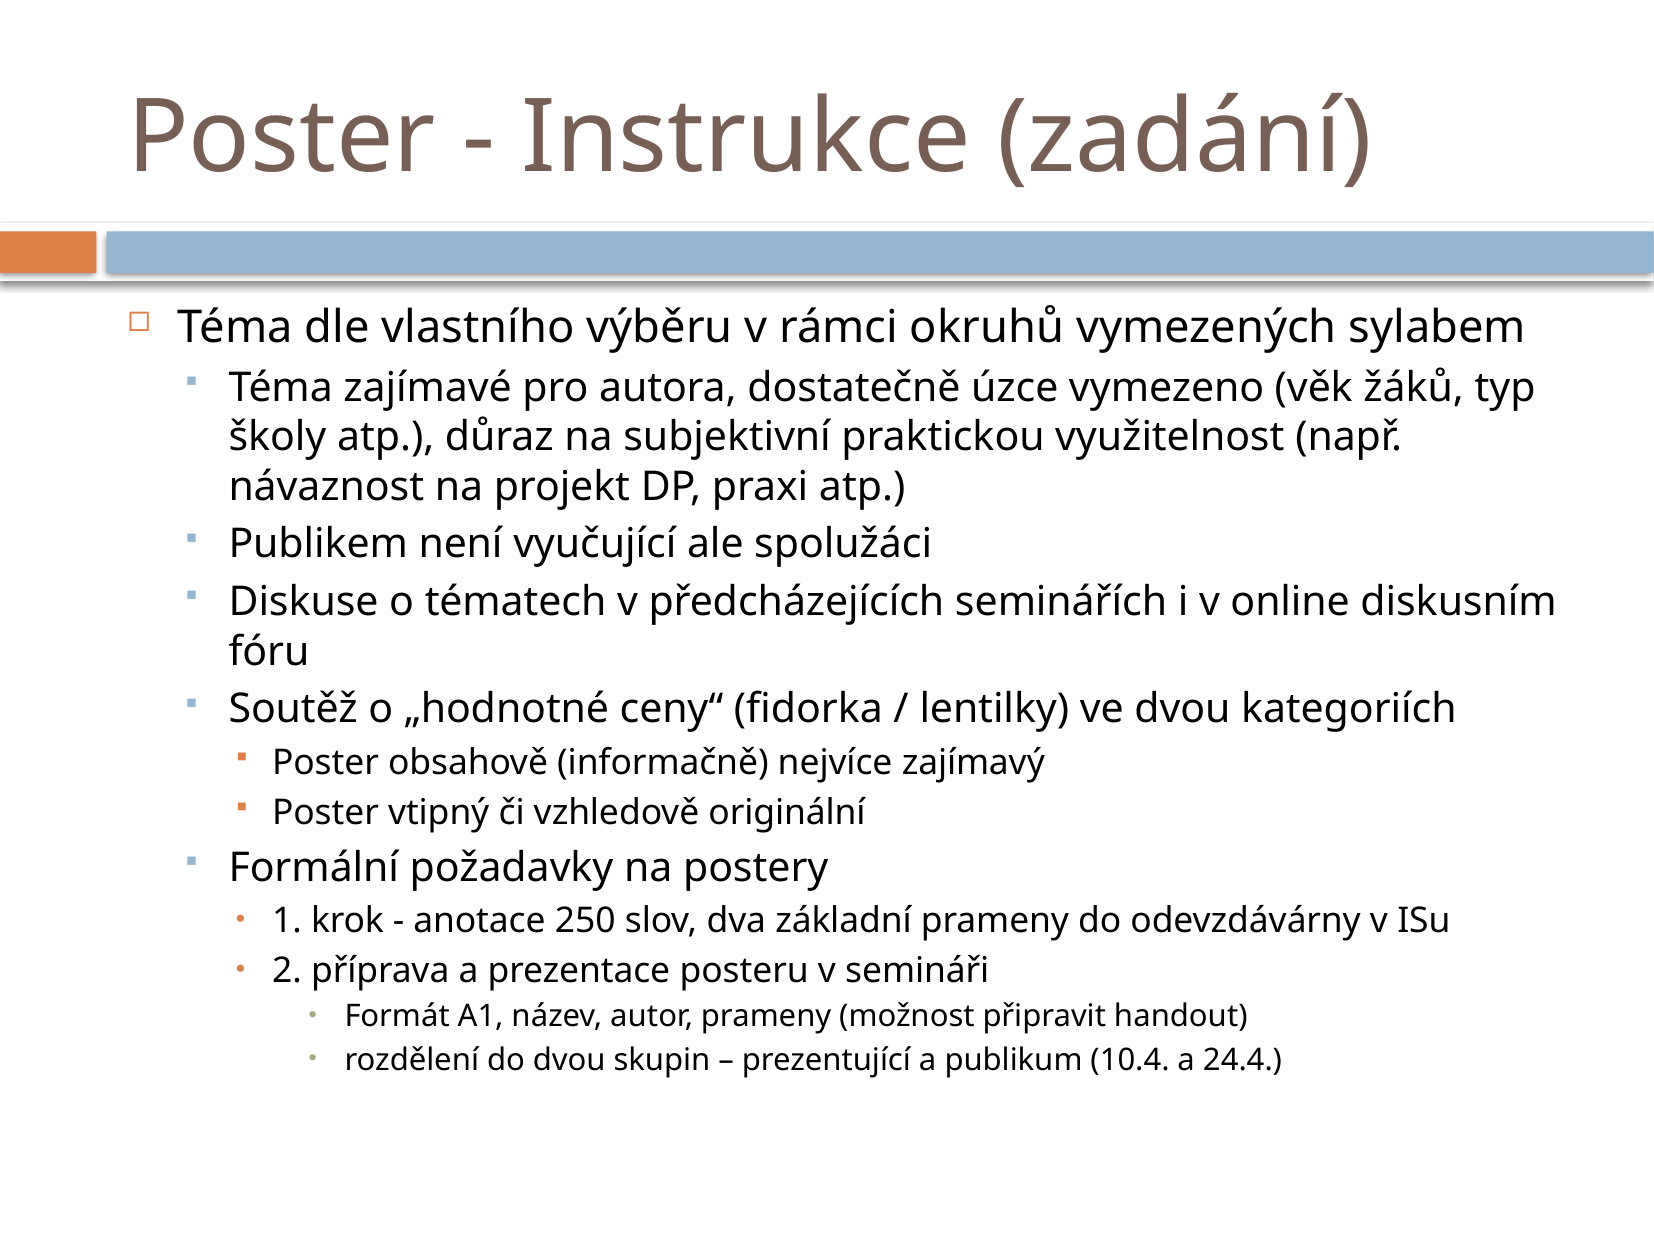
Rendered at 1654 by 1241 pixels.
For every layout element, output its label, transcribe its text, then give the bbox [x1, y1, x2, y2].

title Poster - Instrukce (zadání) [110, 41, 1586, 221]
list Téma dle vlastního výběru v rámci okruhů vymezených sylabem Téma zajímavé pro autora, dostatečně úzce vymezeno (věk žáků, typ školy atp.), důraz na subjektivní praktickou využitelnost (např. návaznost na projekt DP, praxi atp.) Publikem není vyučující ale spolužáci Diskuse o tématech v předcházejících seminářích i v online diskusním fóru Soutěž o „hodnotné ceny“ (fidorka / lentilky) ve dvou kategoriích Poster obsahově (informačně) nejvíce zajímavý Poster vtipný či vzhledově originální Formální požadavky na postery 1. krok - anotace 250 slov, dva základní prameny do odevzdávárny v ISu 2. příprava a prezentace posteru v semináři Formát A1, název, autor, prameny (možnost připravit handout) rozdělení do dvou skupin – prezentující a publikum (10.4. a 24.4.) [110, 289, 1586, 1103]
